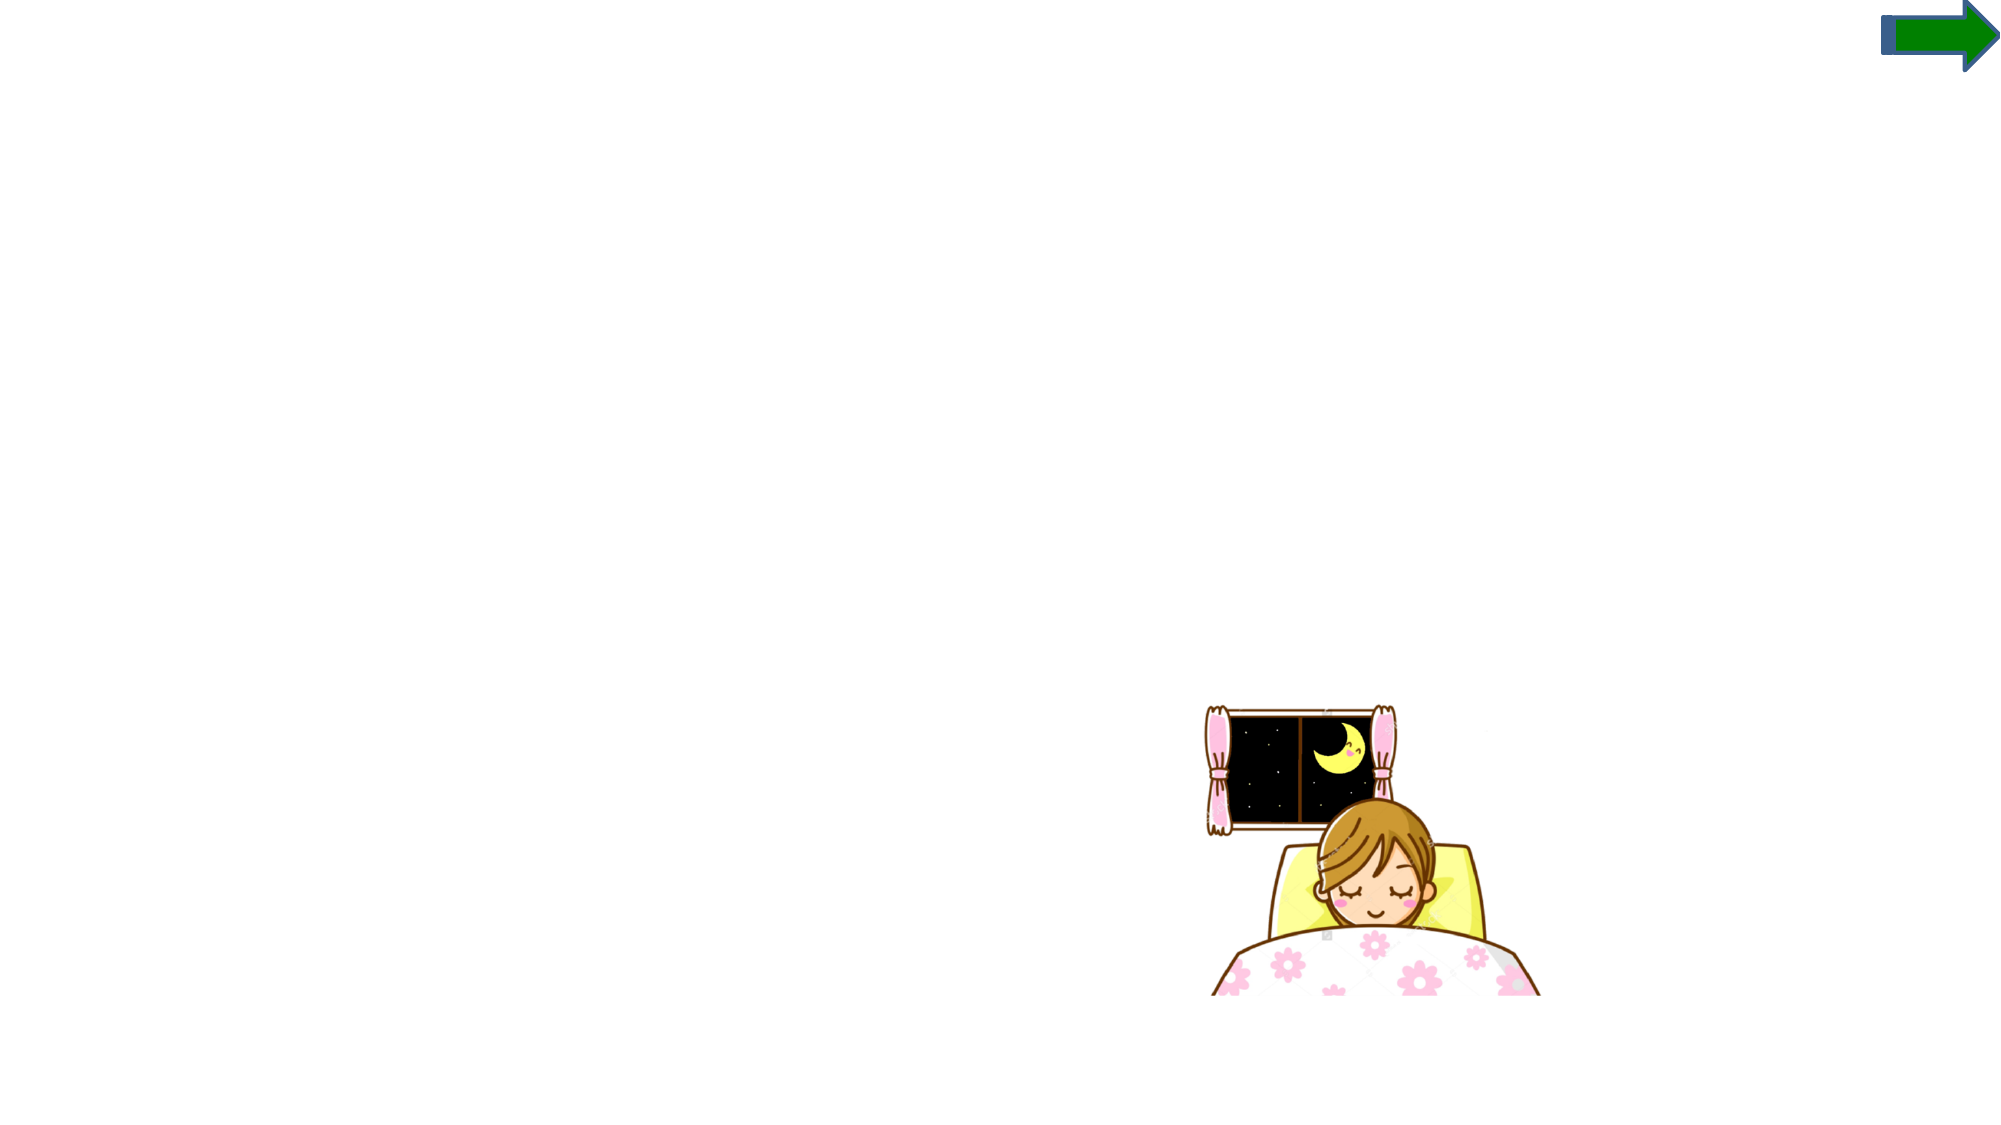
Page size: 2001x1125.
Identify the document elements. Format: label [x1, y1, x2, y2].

picture [1198, 702, 1542, 997]
text_box [1881, 0, 2000, 73]
